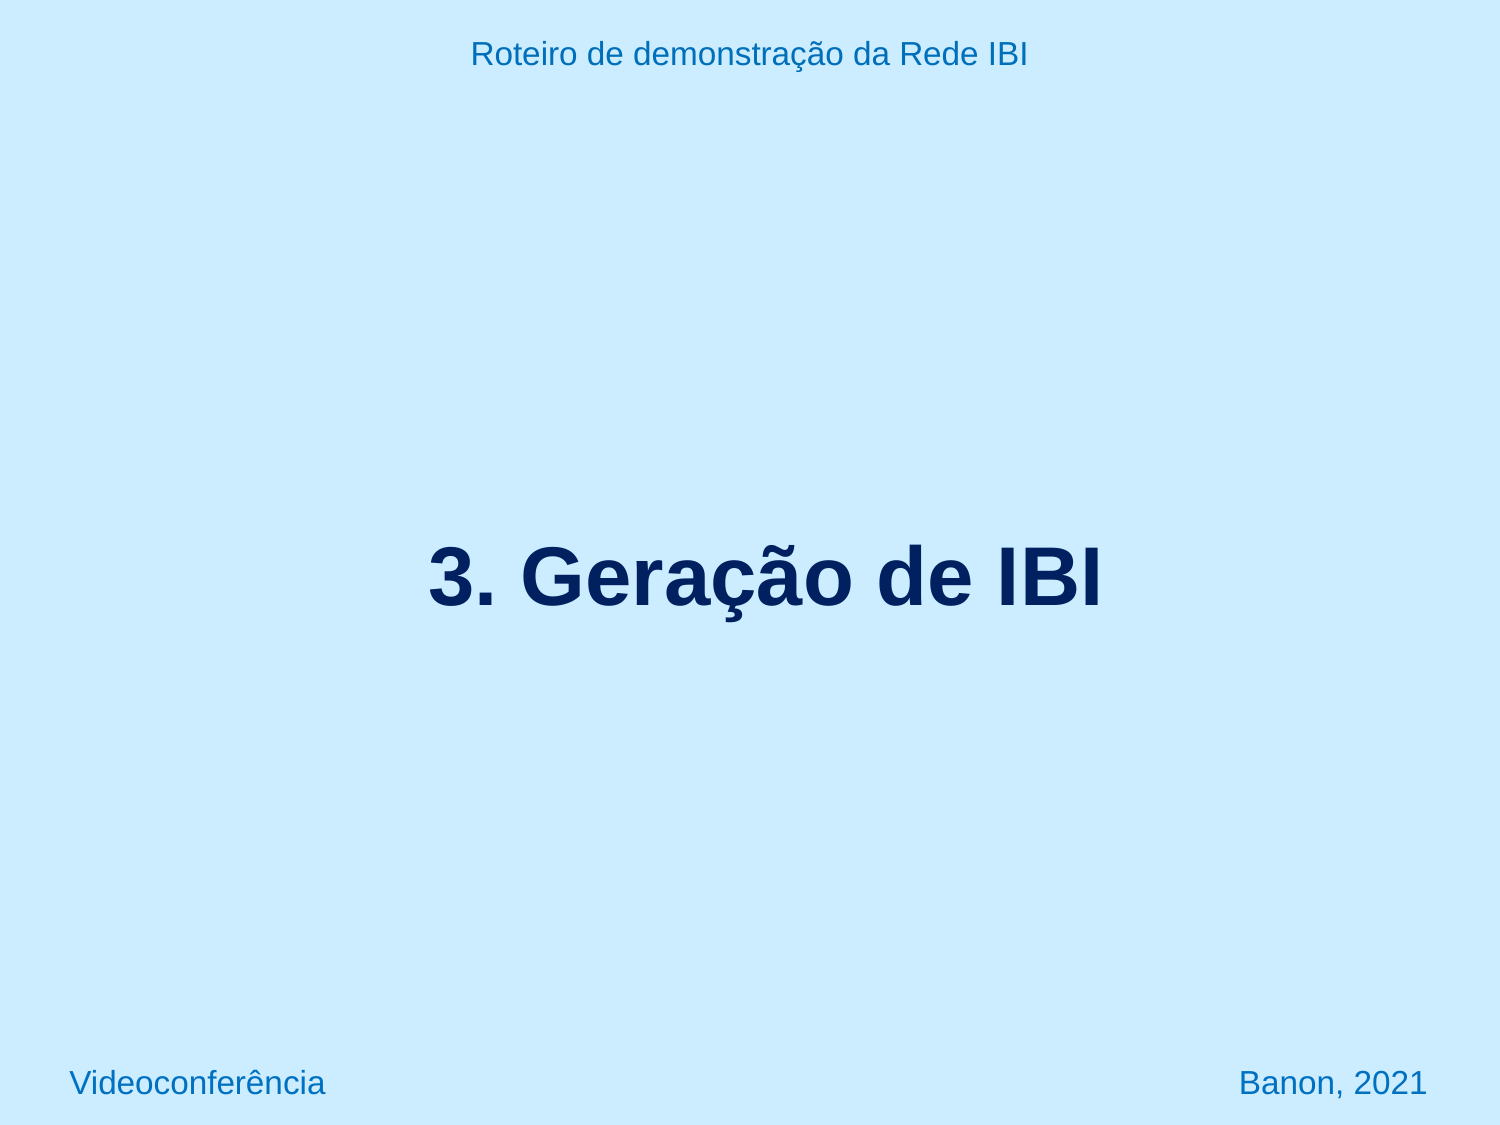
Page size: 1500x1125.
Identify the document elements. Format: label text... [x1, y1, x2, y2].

text_box Videoconferência Banon, 2021 [0, 1049, 1500, 1113]
text_box 3. Geração de IBI [348, 514, 1152, 630]
text_box Roteiro de demonstração da Rede IBI [0, 24, 1500, 80]
